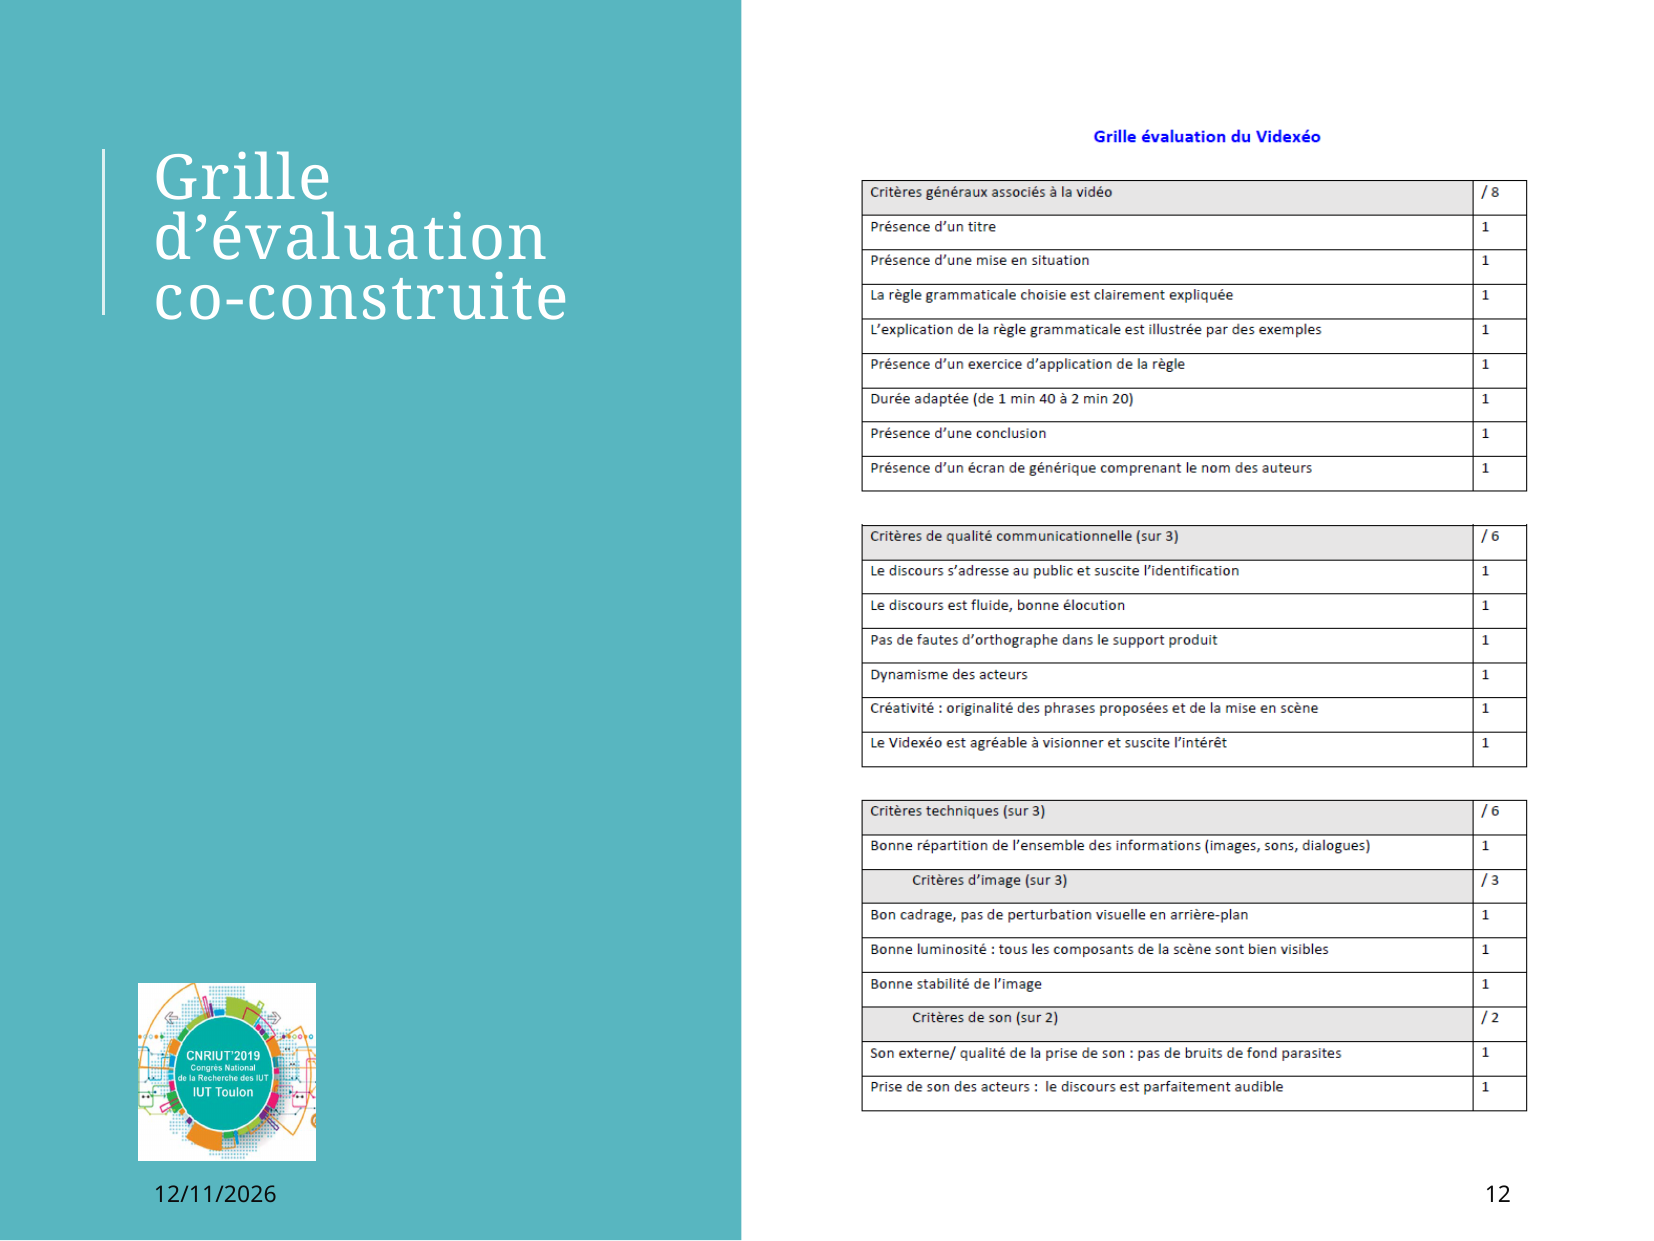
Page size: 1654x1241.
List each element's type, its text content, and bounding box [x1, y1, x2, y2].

picture [138, 983, 317, 1161]
text_box [0, 0, 743, 1241]
picture [849, 115, 1544, 1125]
title Grille d’évaluation co-construite [138, 105, 652, 377]
slide_number 12 [1469, 1170, 1602, 1220]
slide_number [138, 1170, 431, 1220]
